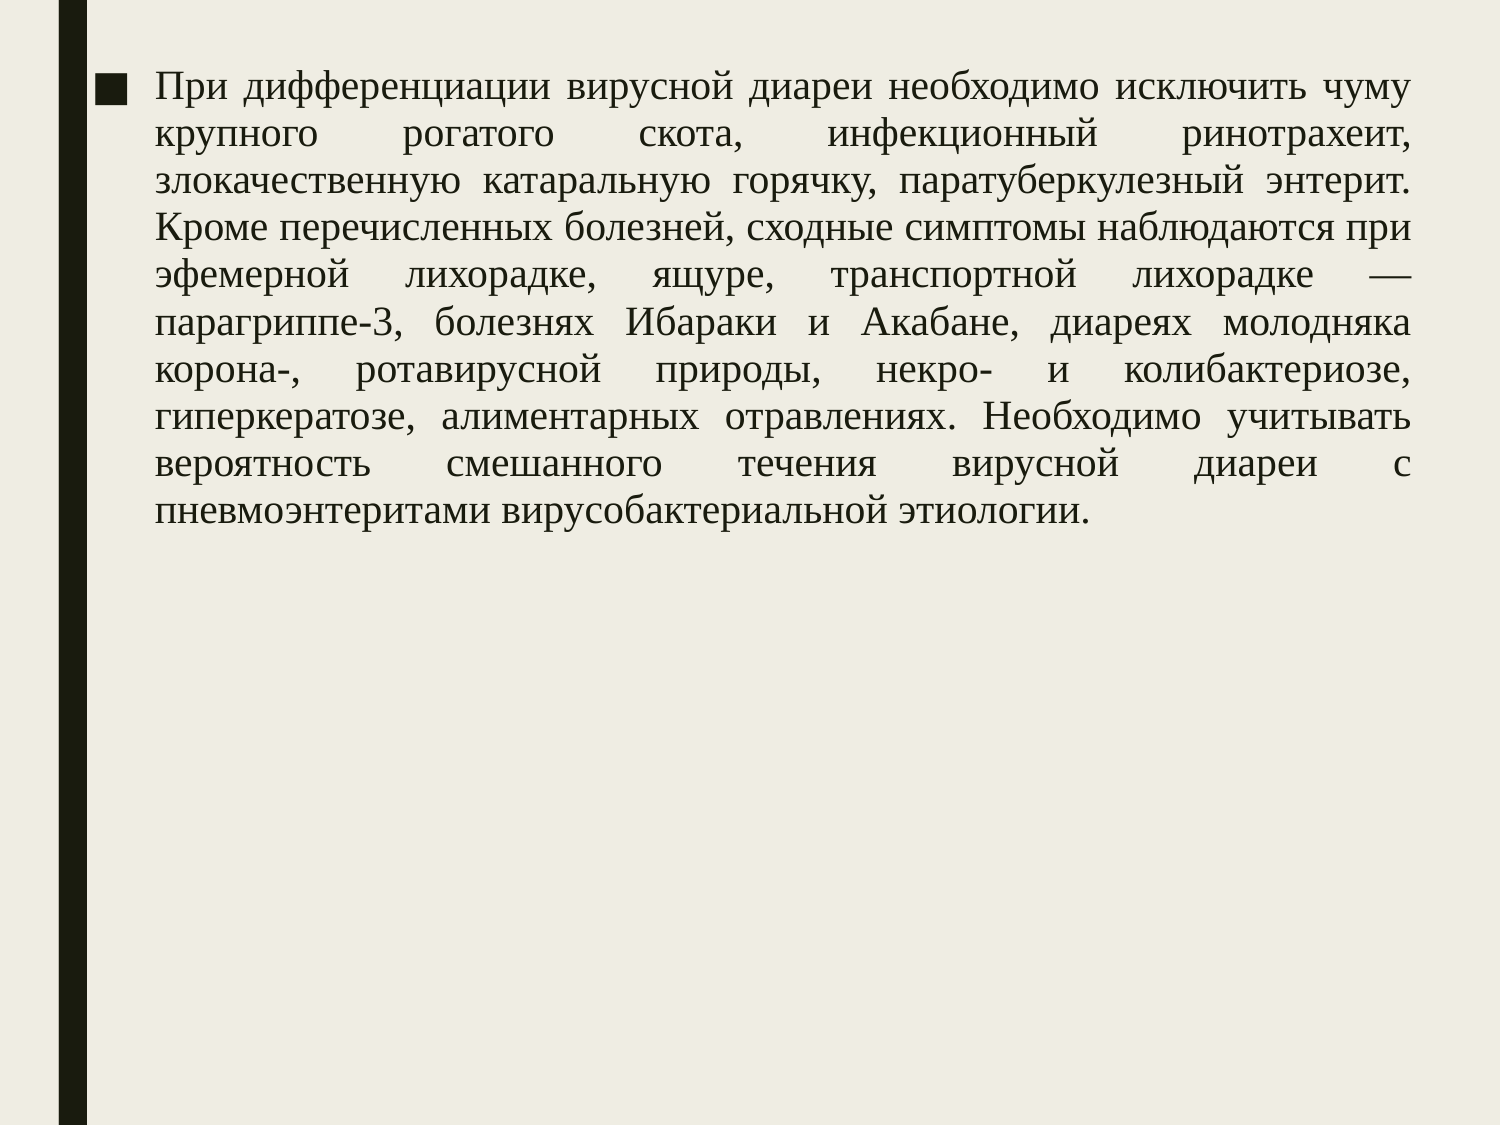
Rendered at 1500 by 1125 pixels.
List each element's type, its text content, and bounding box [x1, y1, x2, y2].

list При дифференциации вирусной диареи необходимо исключить чуму крупного рогатого скота, инфекционный ринотрахеит, злокачественную катаральную горячку, паратуберкулезный энтерит. Кроме перечисленных болезней, сходные симптомы наблюдаются при эфемерной лихорадке, ящуре, транспортной лихорадке — парагриппе-3, болезнях Ибараки и Акабане, диареях молодняка корона-, ротавирусной природы, некро- и колибактериозе, гиперкератозе, алиментарных отравлениях. Необходимо учитывать вероятность смешанного течения вирусной диареи с пневмоэнтеритами вирусобактериальной этиологии. [76, 54, 1427, 797]
